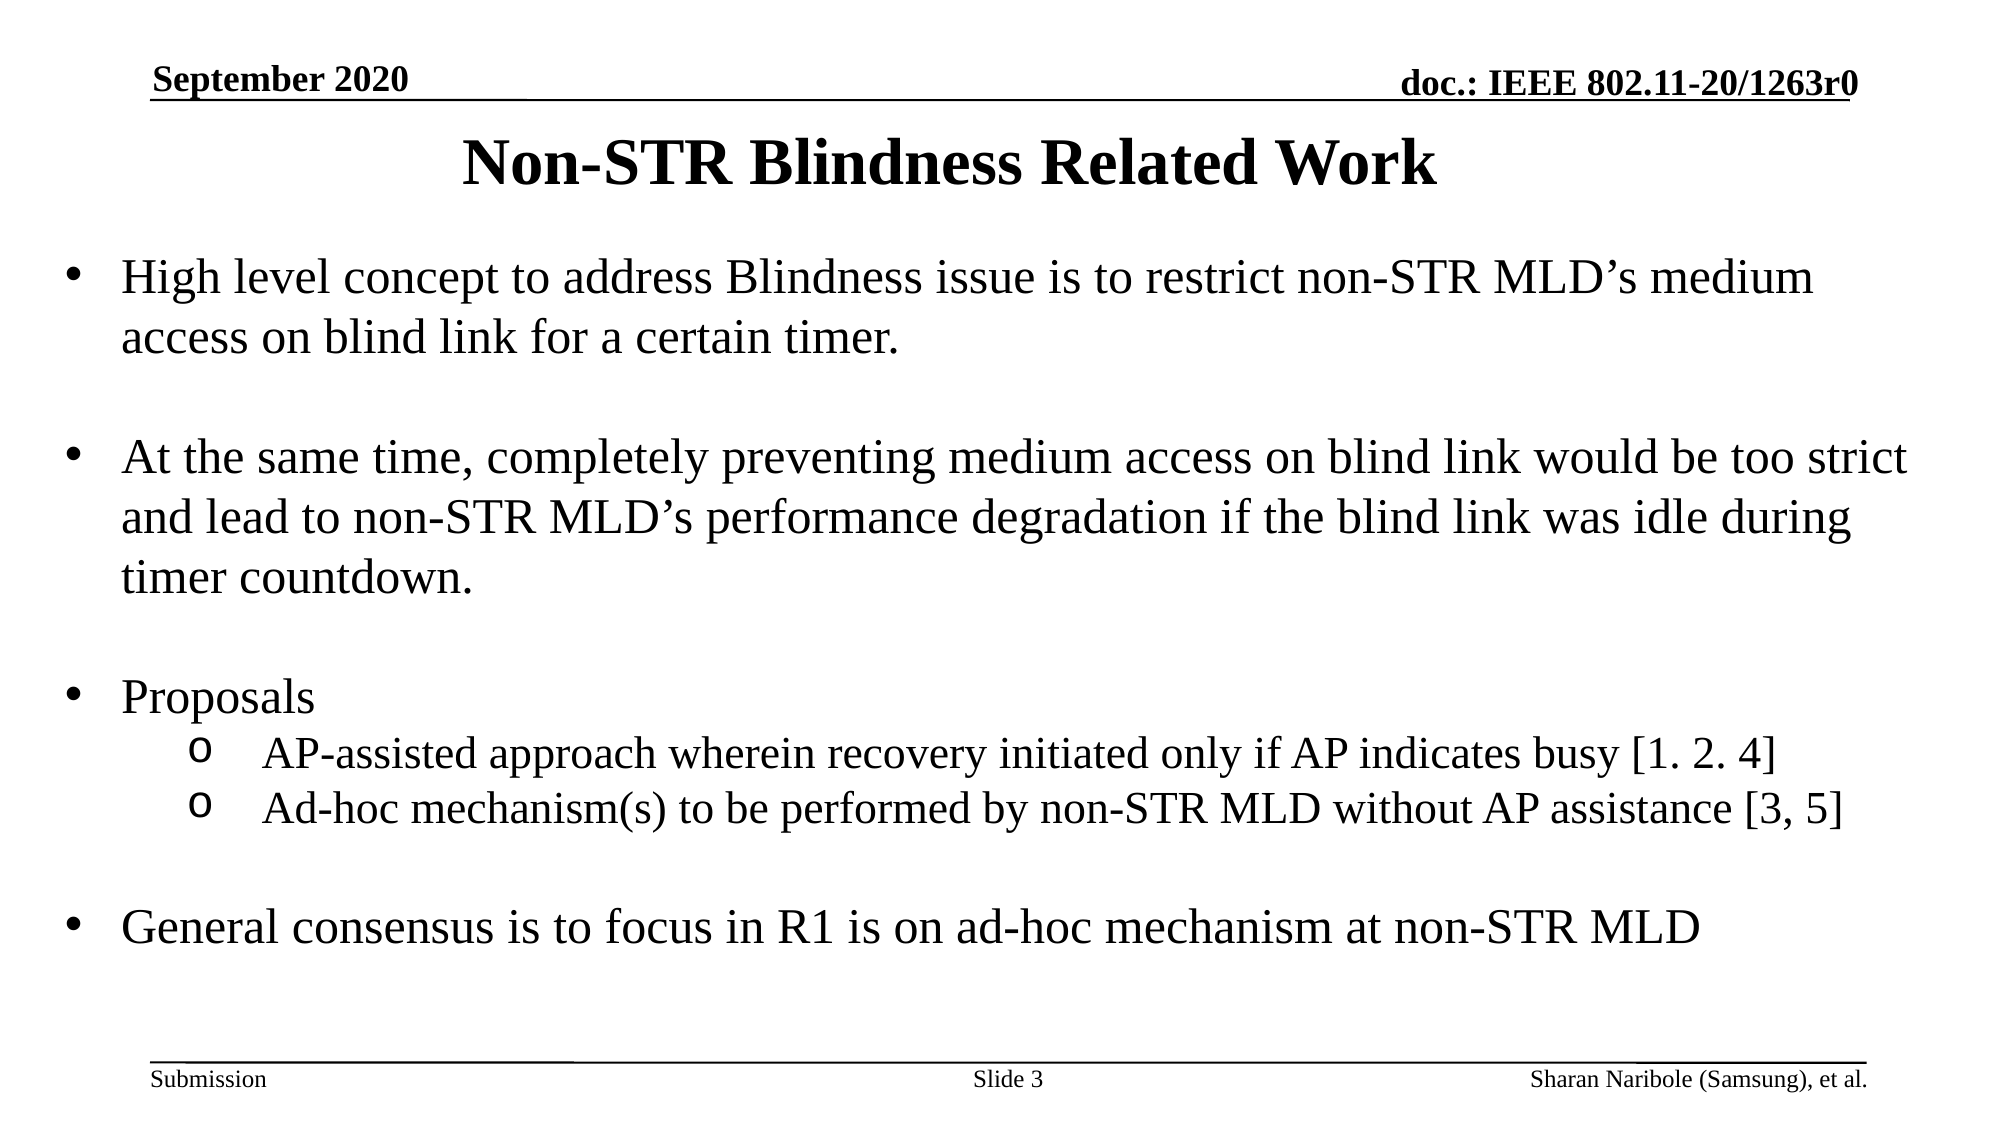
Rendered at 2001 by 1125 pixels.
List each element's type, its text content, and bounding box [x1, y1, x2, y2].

title Non-STR Blindness Related Work [100, 70, 1801, 235]
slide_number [152, 54, 563, 100]
slide_number Slide 3 [950, 1061, 1067, 1123]
text_box High level concept to address Blindness issue is to restrict non-STR MLD’s medium access on blind link for a certain timer. At the same time, completely preventing medium access on blind link would be too strict and lead to non-STR MLD’s performance degradation if the blind link was idle during timer countdown. Proposals AP-assisted approach wherein recovery initiated only if AP indicates busy [1. 2. 4] Ad-hoc mechanism(s) to be performed by non-STR MLD without AP assistance [3, 5] General consensus is to focus in R1 is on ad-hoc mechanism at non-STR MLD [49, 235, 1942, 961]
footer Sharan Naribole (Samsung), et al. [1171, 1061, 1869, 1093]
